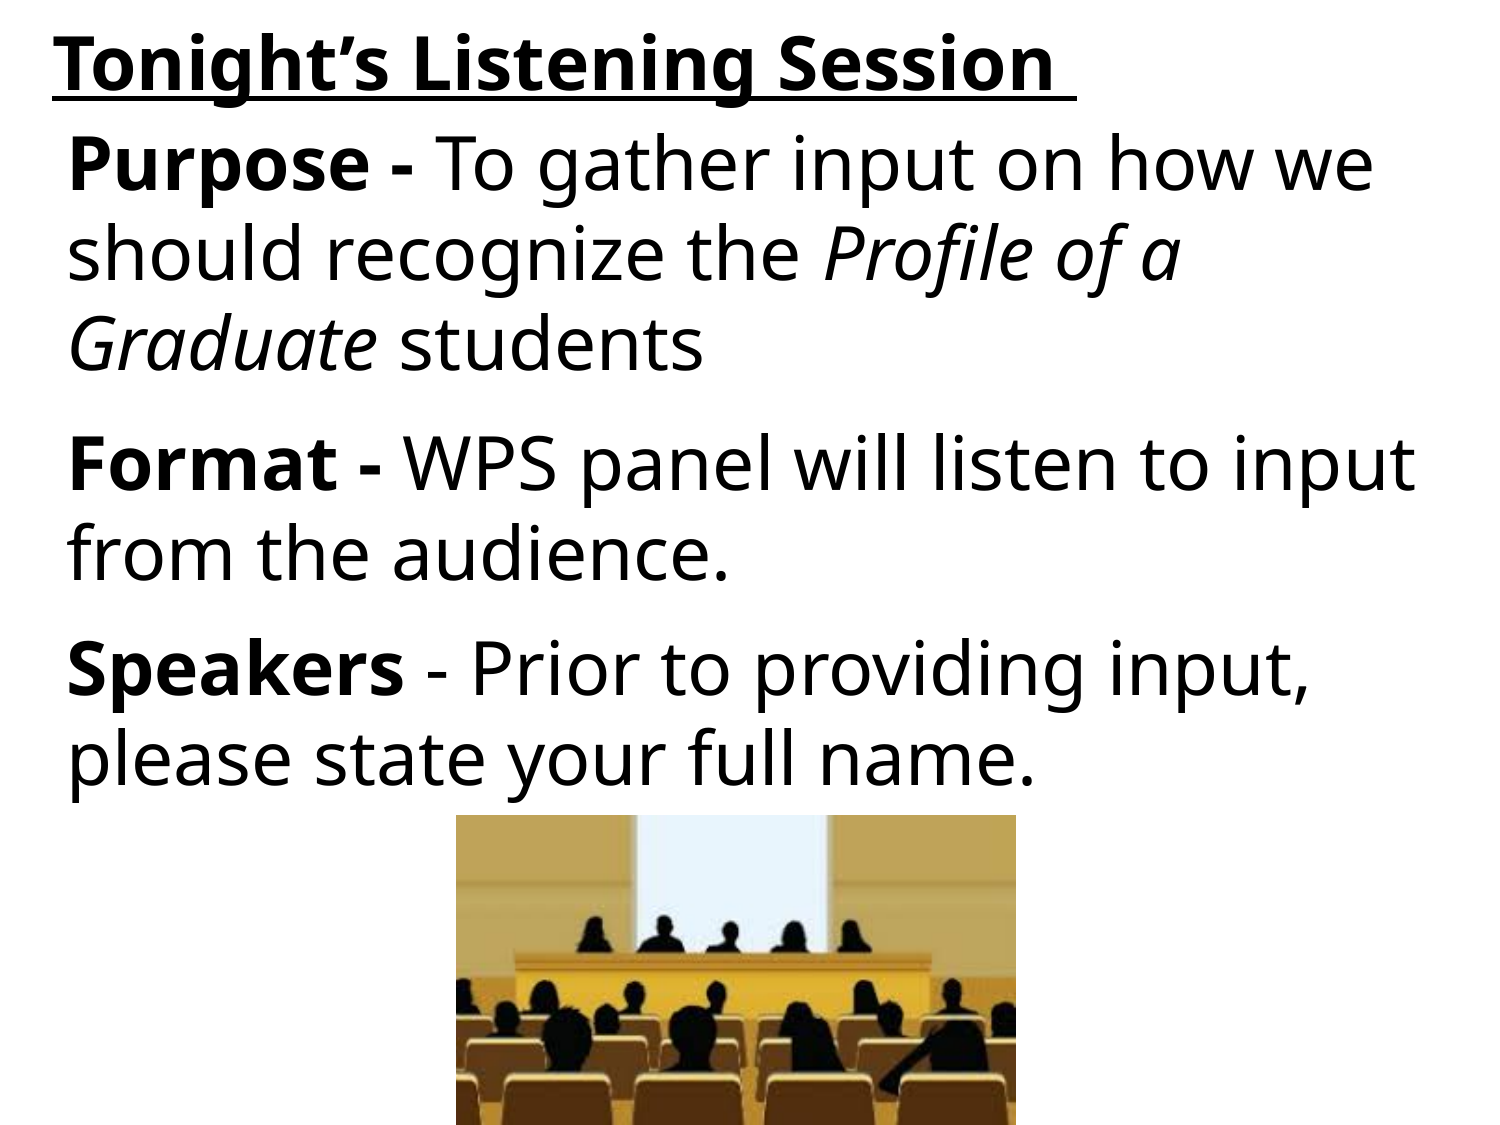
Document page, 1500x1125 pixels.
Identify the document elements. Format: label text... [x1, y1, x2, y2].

title Tonight’s Listening Session [37, 0, 1435, 126]
list Purpose - To gather input on how we should recognize the Profile of a Graduate students Format - WPS panel will listen to input from the audience. Speakers - Prior to providing input, please state your full name. [51, 100, 1449, 1094]
picture [456, 814, 1016, 1125]
